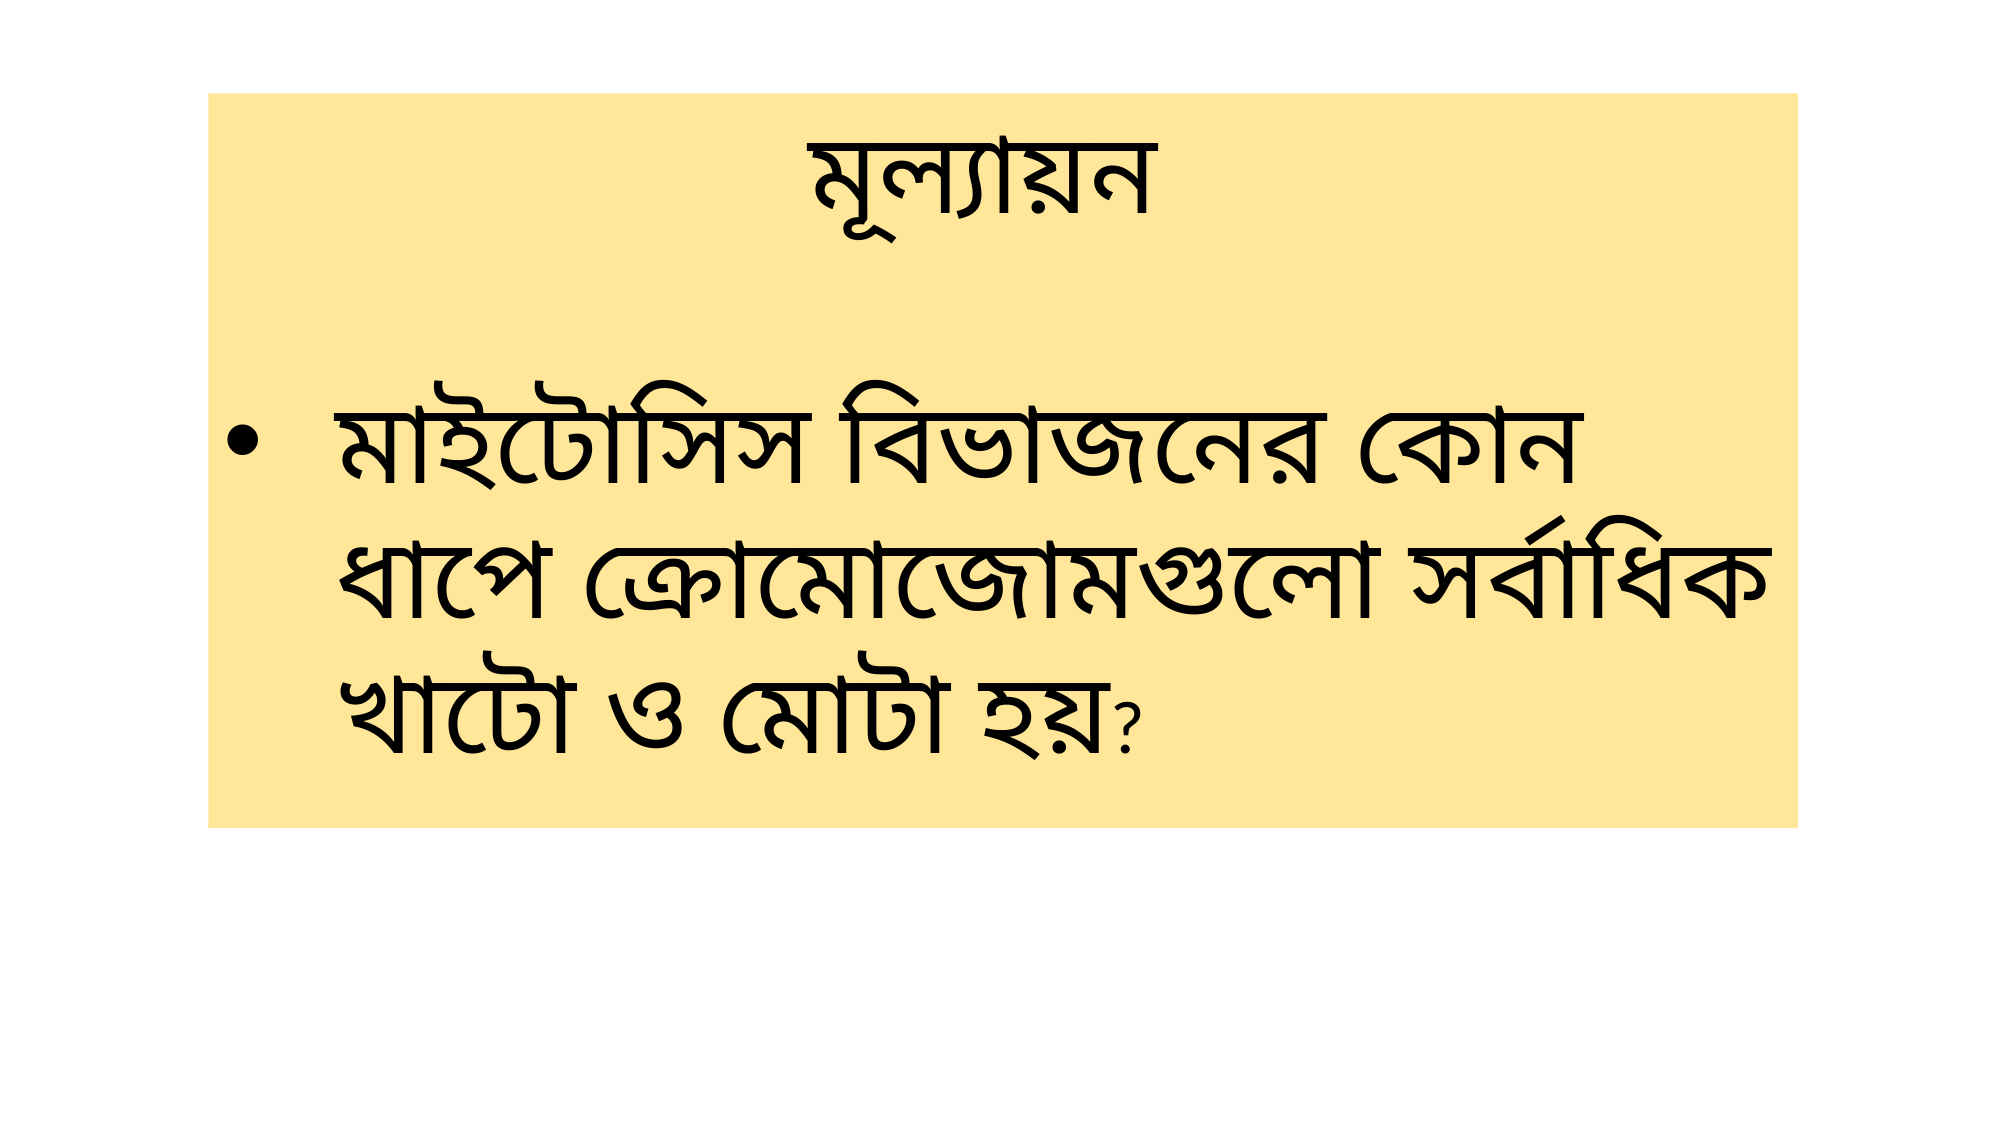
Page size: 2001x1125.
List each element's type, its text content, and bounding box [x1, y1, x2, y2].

text_box মূল্যায়ন মাইটোসিস বিভাজনের কোন ধাপে ক্রোমোজোমগুলো সর্বাধিক খাটো ও মোটা হয়? [208, 93, 1798, 829]
